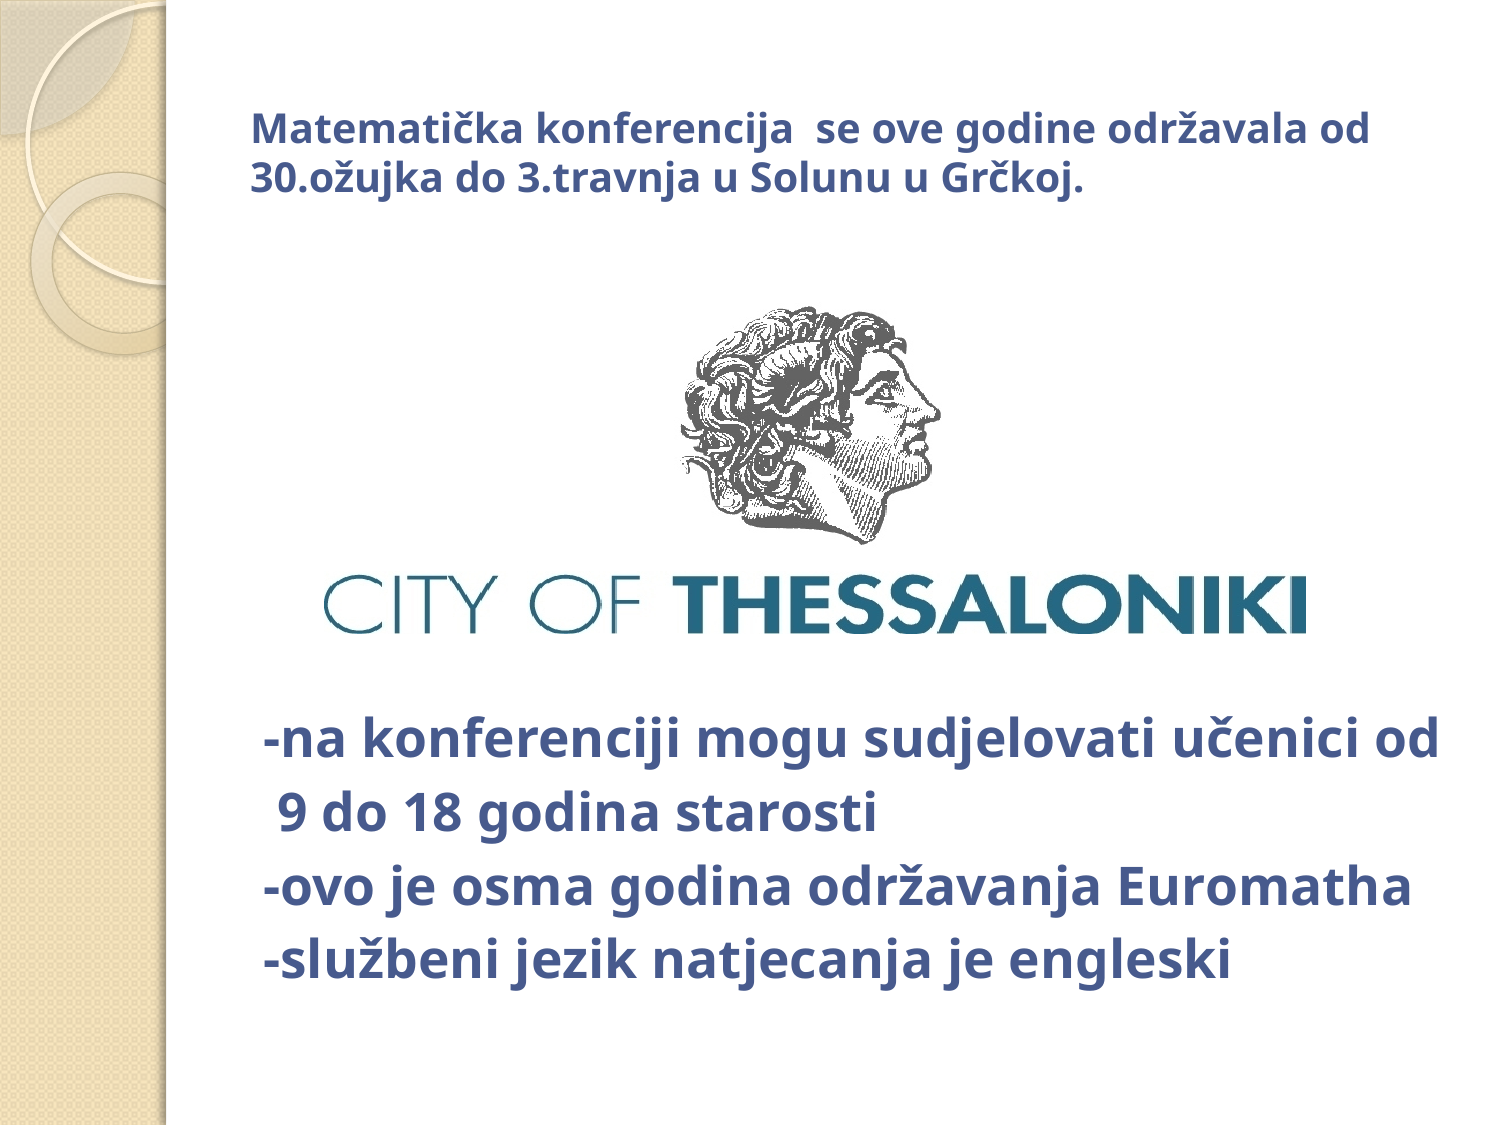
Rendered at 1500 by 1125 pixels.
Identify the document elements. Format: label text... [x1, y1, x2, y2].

list -na konferenciji mogu sudjelovati učenici od 9 do 18 godina starosti -ovo je osma godina održavanja Euromatha -službeni jezik natjecanja je engleski [235, 326, 1466, 1025]
title Matematička konferencija se ove godine održavala od 30.ožujka do 3.travnja u Solunu u Grčkoj. [235, 45, 1466, 279]
picture [324, 278, 1306, 634]
